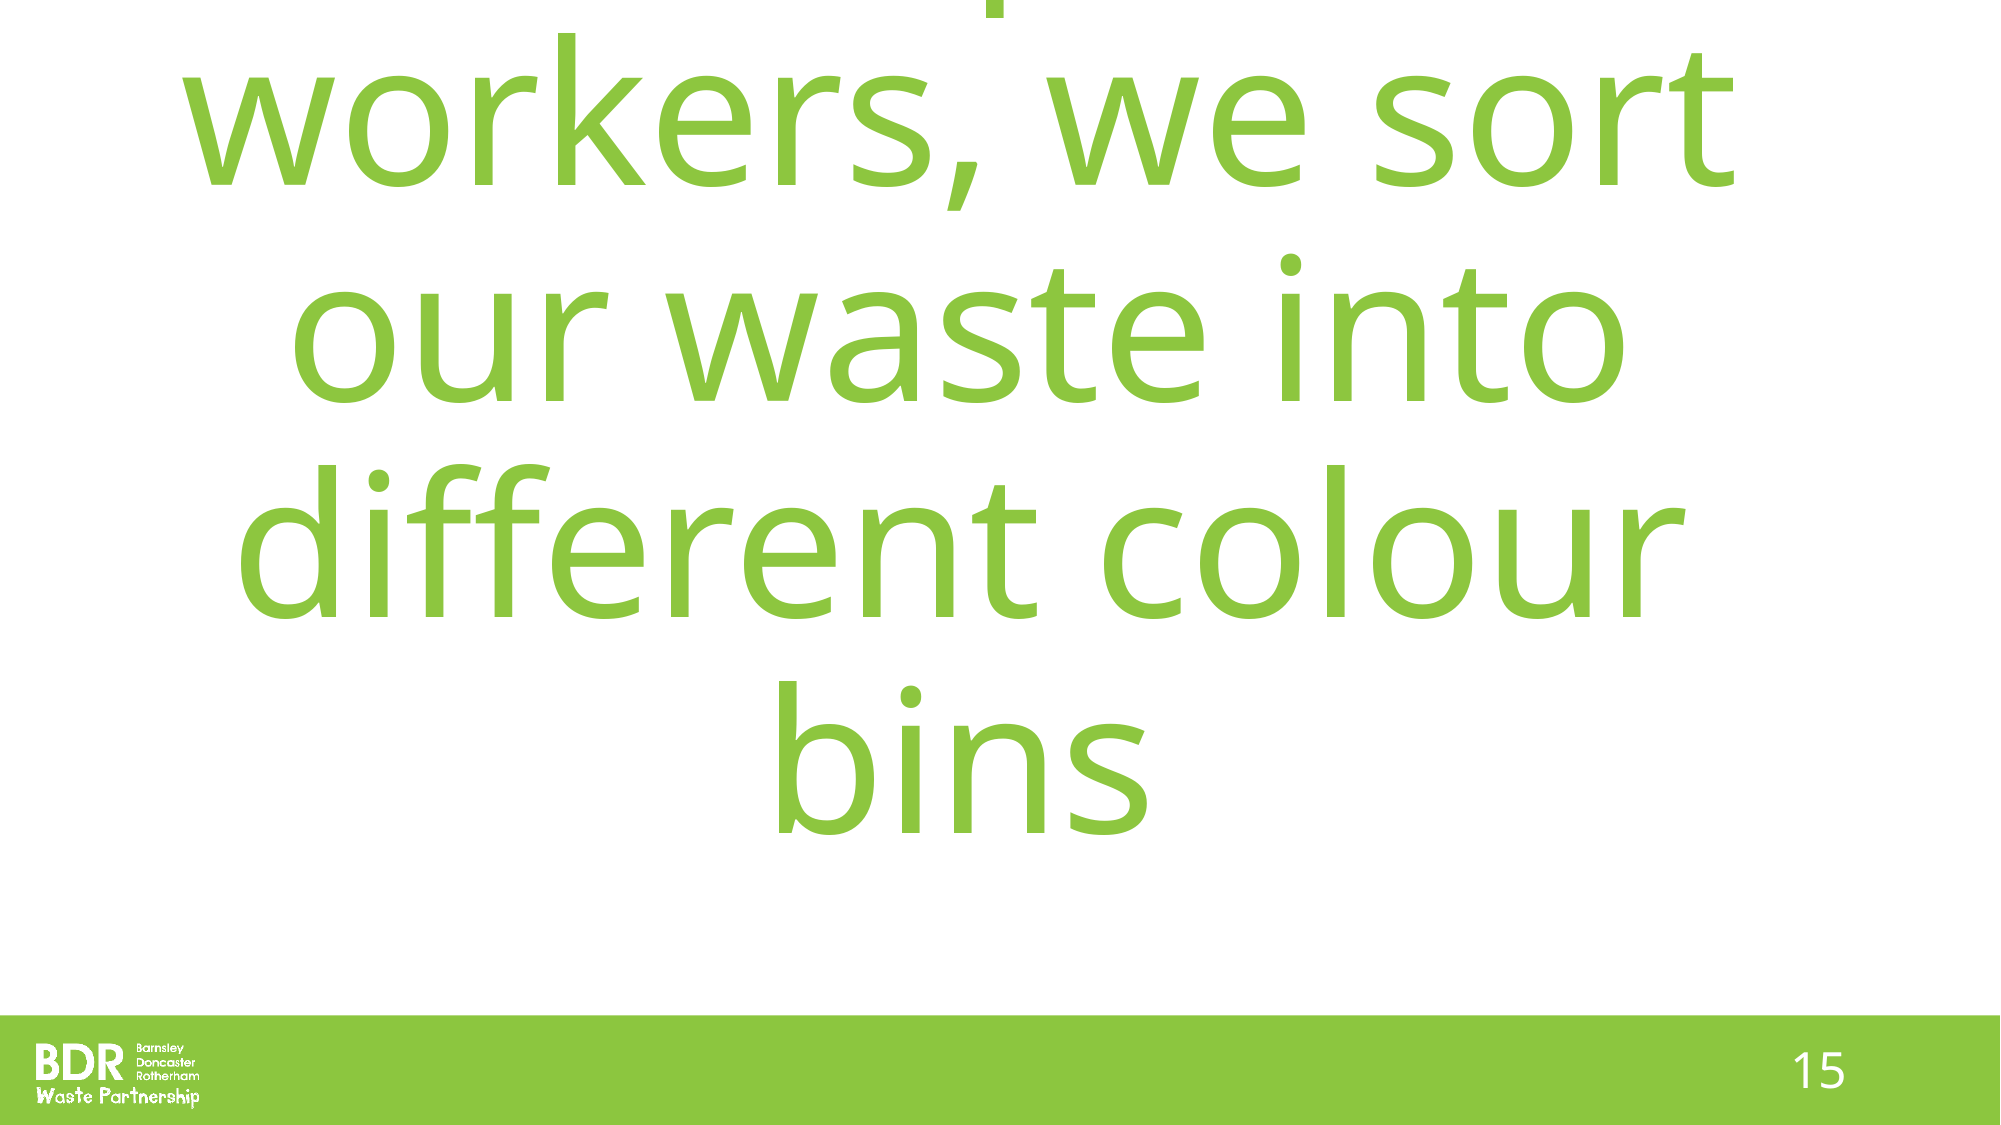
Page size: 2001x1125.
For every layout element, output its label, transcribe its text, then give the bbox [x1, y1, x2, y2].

slide_number 15 [1412, 1042, 1863, 1103]
picture [14, 1026, 220, 1125]
title To help bin-workers, we sort our waste into different colour bins [143, 492, 1776, 885]
